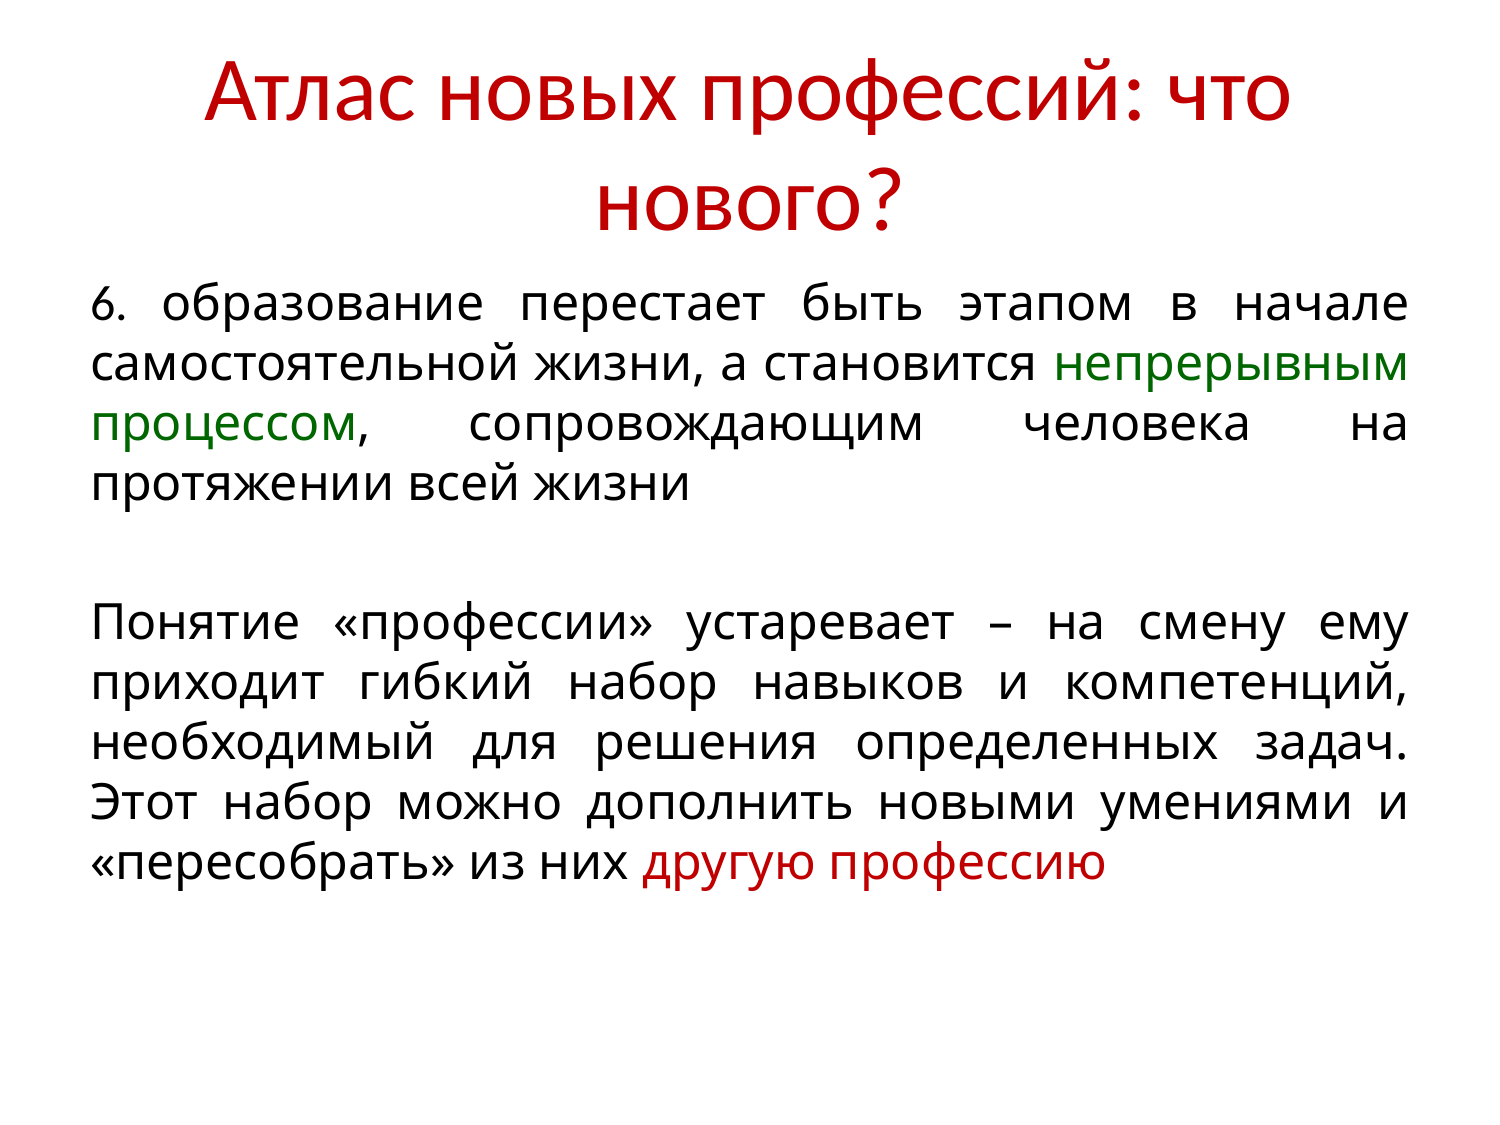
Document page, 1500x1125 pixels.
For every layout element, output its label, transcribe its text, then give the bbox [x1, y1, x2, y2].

title Атлас новых профессий: что нового? [74, 44, 1426, 233]
list 6. образование перестает быть этапом в начале самостоятельной жизни, а становится непрерывным процессом, сопровождающим человека на протяжении всей жизни Понятие «профессии» устаревает – на смену ему приходит гибкий набор навыков и компетенций, необходимый для решения определенных задач. Этот набор можно дополнить новыми умениями и «пересобрать» из них другую профессию [74, 262, 1426, 1006]
